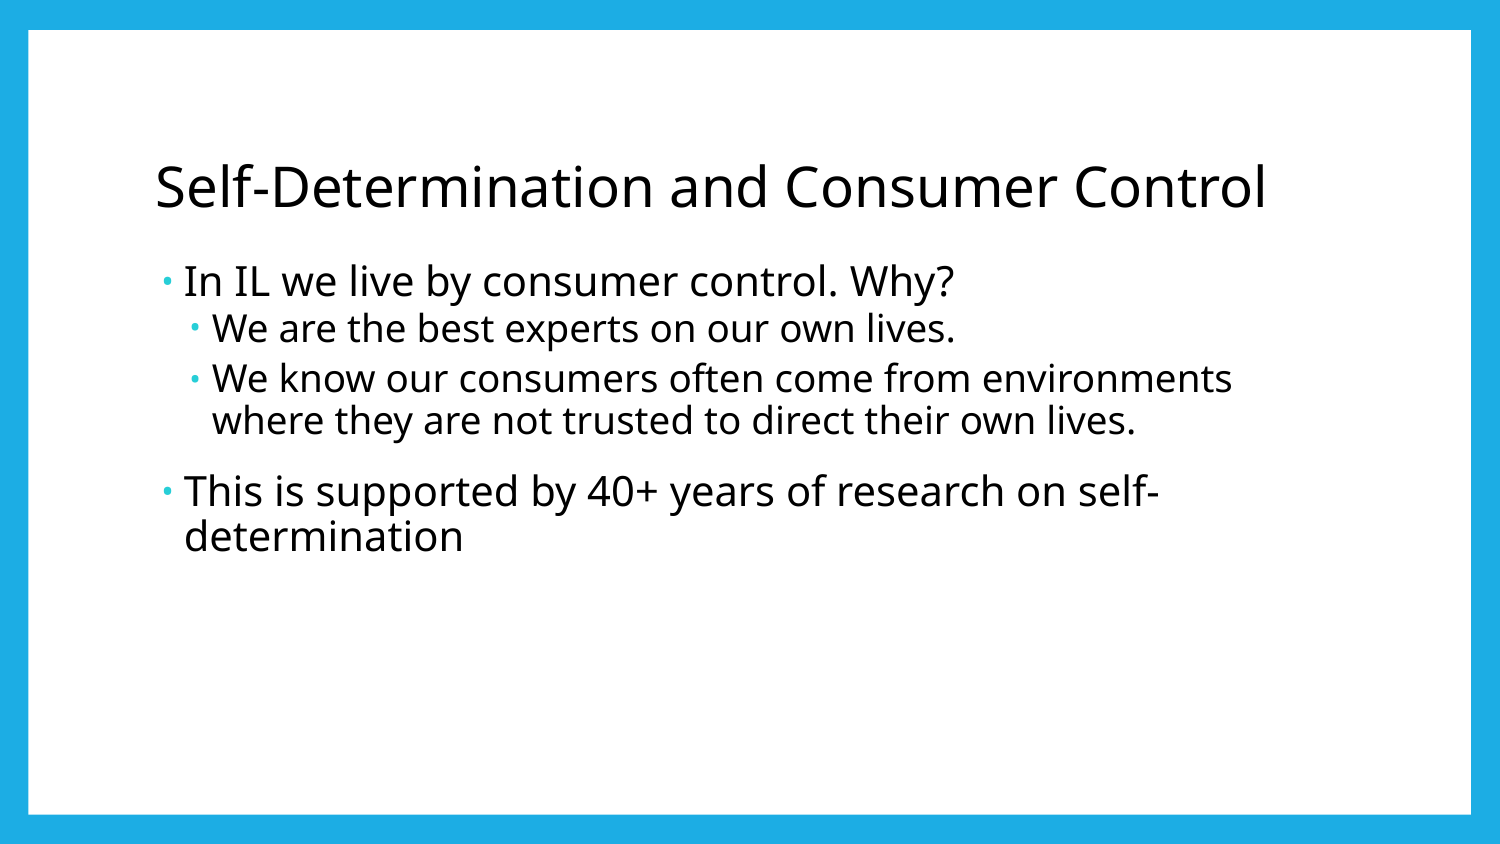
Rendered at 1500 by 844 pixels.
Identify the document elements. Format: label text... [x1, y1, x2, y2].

title Self-Determination and Consumer Control [140, 75, 1356, 242]
list In IL we live by consumer control. Why? We are the best experts on our own lives. We know our consumers often come from environments where they are not trusted to direct their own lives. This is supported by 40+ years of research on self-determination [140, 253, 1356, 750]
